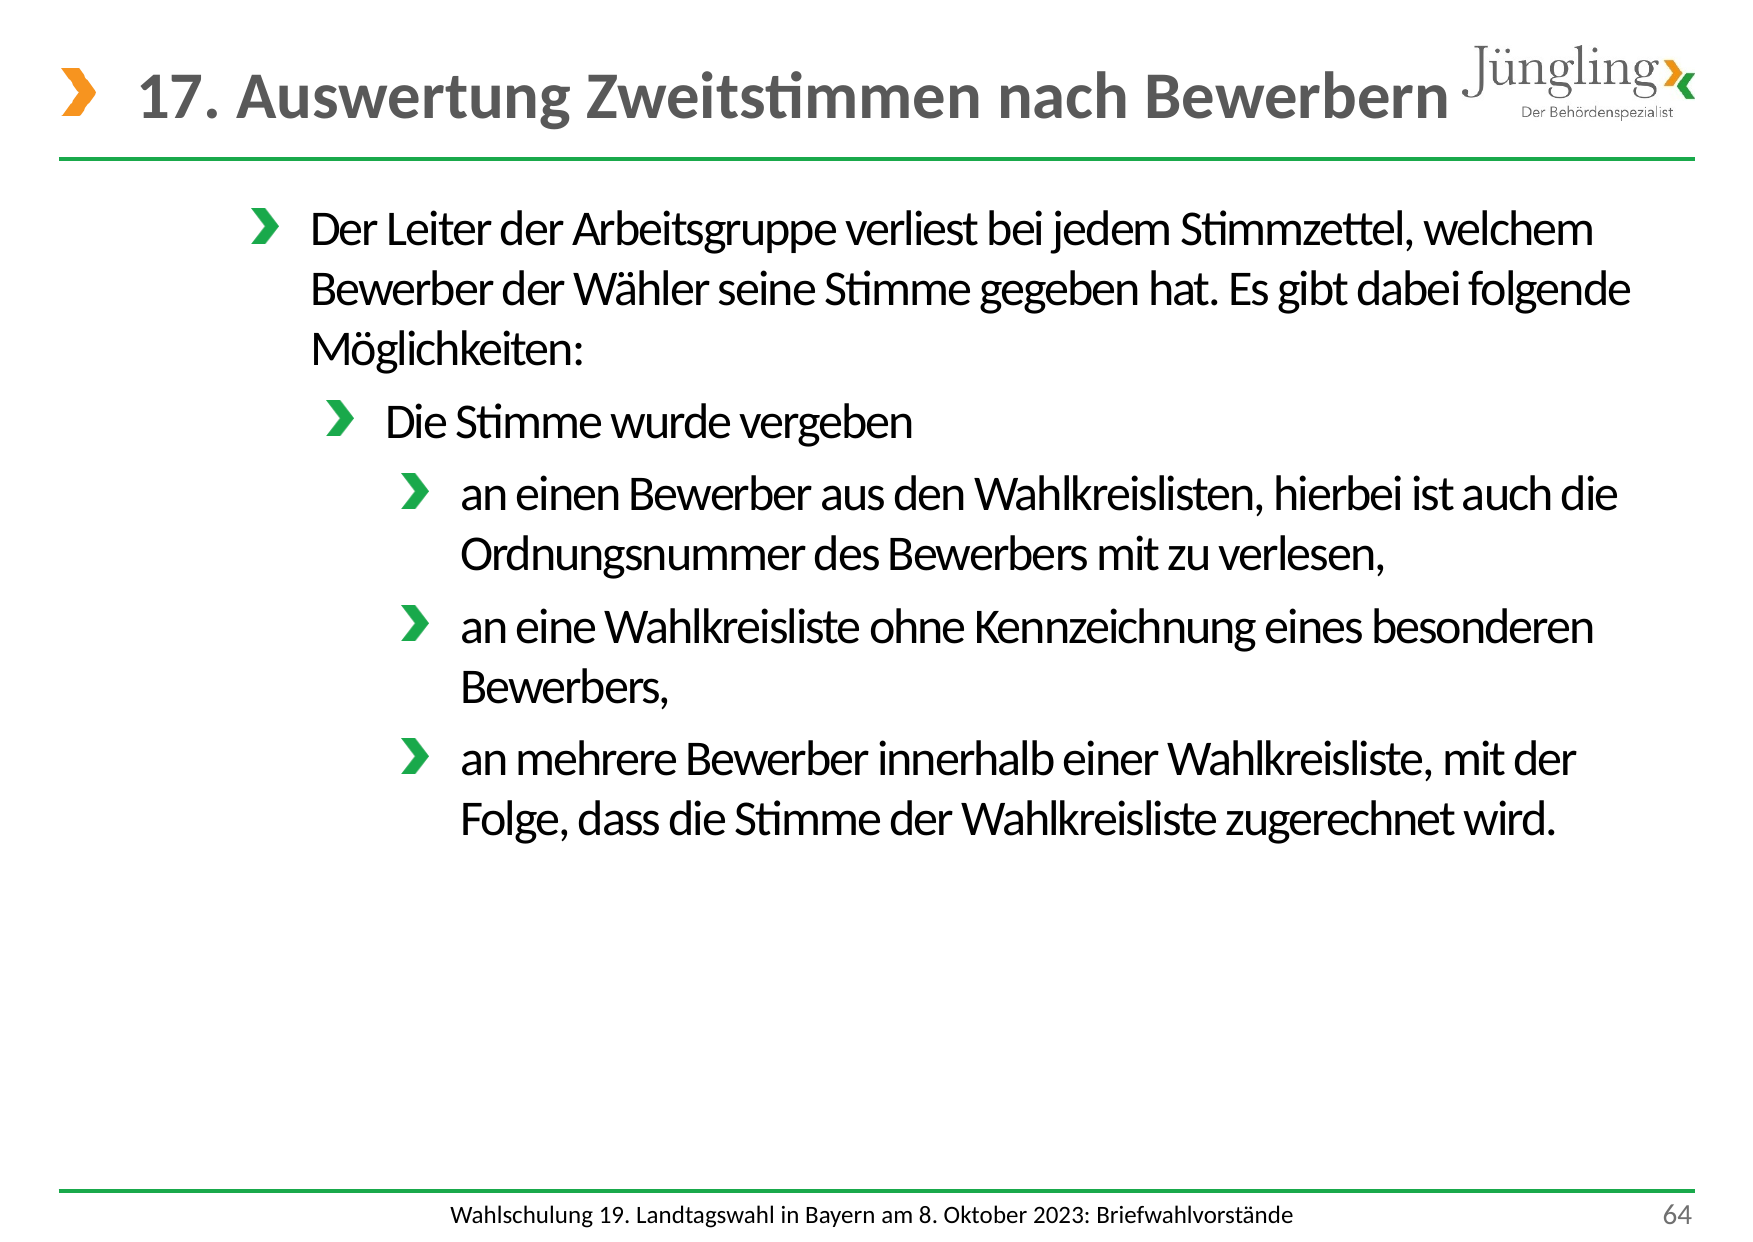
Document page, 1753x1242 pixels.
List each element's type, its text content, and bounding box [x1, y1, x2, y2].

picture [251, 208, 279, 244]
picture [61, 68, 96, 116]
picture [326, 400, 354, 436]
picture [401, 605, 429, 641]
title 17. Auswertung Zweitstimmen nach Bewerbern [59, 51, 1643, 260]
slide_number 64 [1288, 1195, 1692, 1232]
picture [401, 473, 429, 509]
text_box Der Leiter der Arbeitsgruppe verliest bei jedem Stimmzettel, welchem Bewerber der Wähler seine Stimme gegeben hat. Es gibt dabei folgende Möglichkeiten: Die Stimme wurde vergeben an einen Bewerber aus den Wahlkreislisten, hierbei ist auch die Ordnungsnummer des Bewerbers mit zu verlesen, an eine Wahlkreisliste ohne Kennzeichnung eines besonderen Bewerbers, an mehrere Bewerber innerhalb einer Wahlkreisliste, mit der Folge, dass die Stimme der Wahlkreisliste zugerechnet wird. [88, 195, 1692, 846]
picture [1462, 45, 1695, 121]
picture [401, 738, 429, 774]
